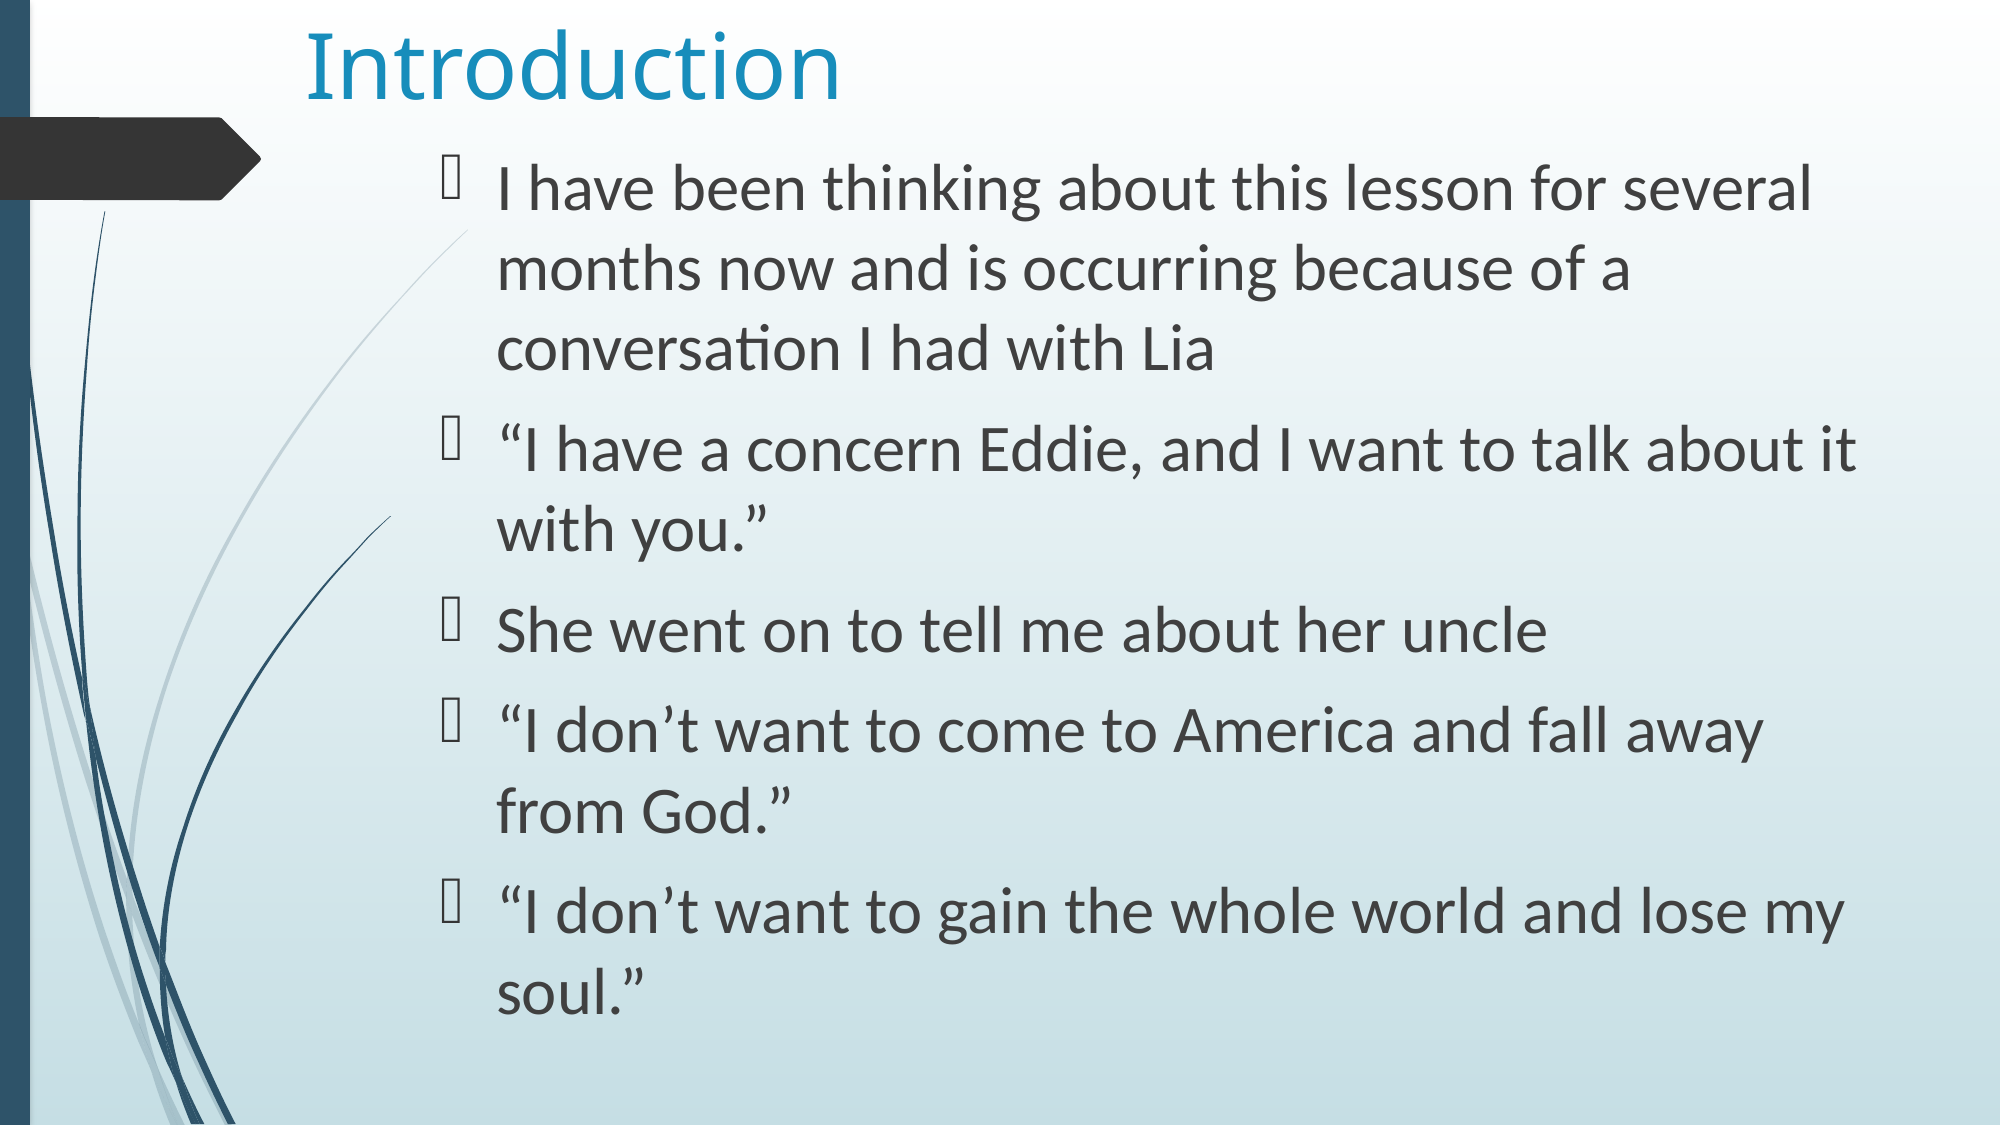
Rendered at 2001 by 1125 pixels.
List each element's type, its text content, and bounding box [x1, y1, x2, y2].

title Introduction [290, 0, 1753, 136]
list I have been thinking about this lesson for several months now and is occurring because of a conversation I had with Lia “I have a concern Eddie, and I want to talk about it with you.” She went on to tell me about her uncle “I don’t want to come to America and fall away from God.” “I don’t want to gain the whole world and lose my soul.” [424, 135, 1888, 1081]
